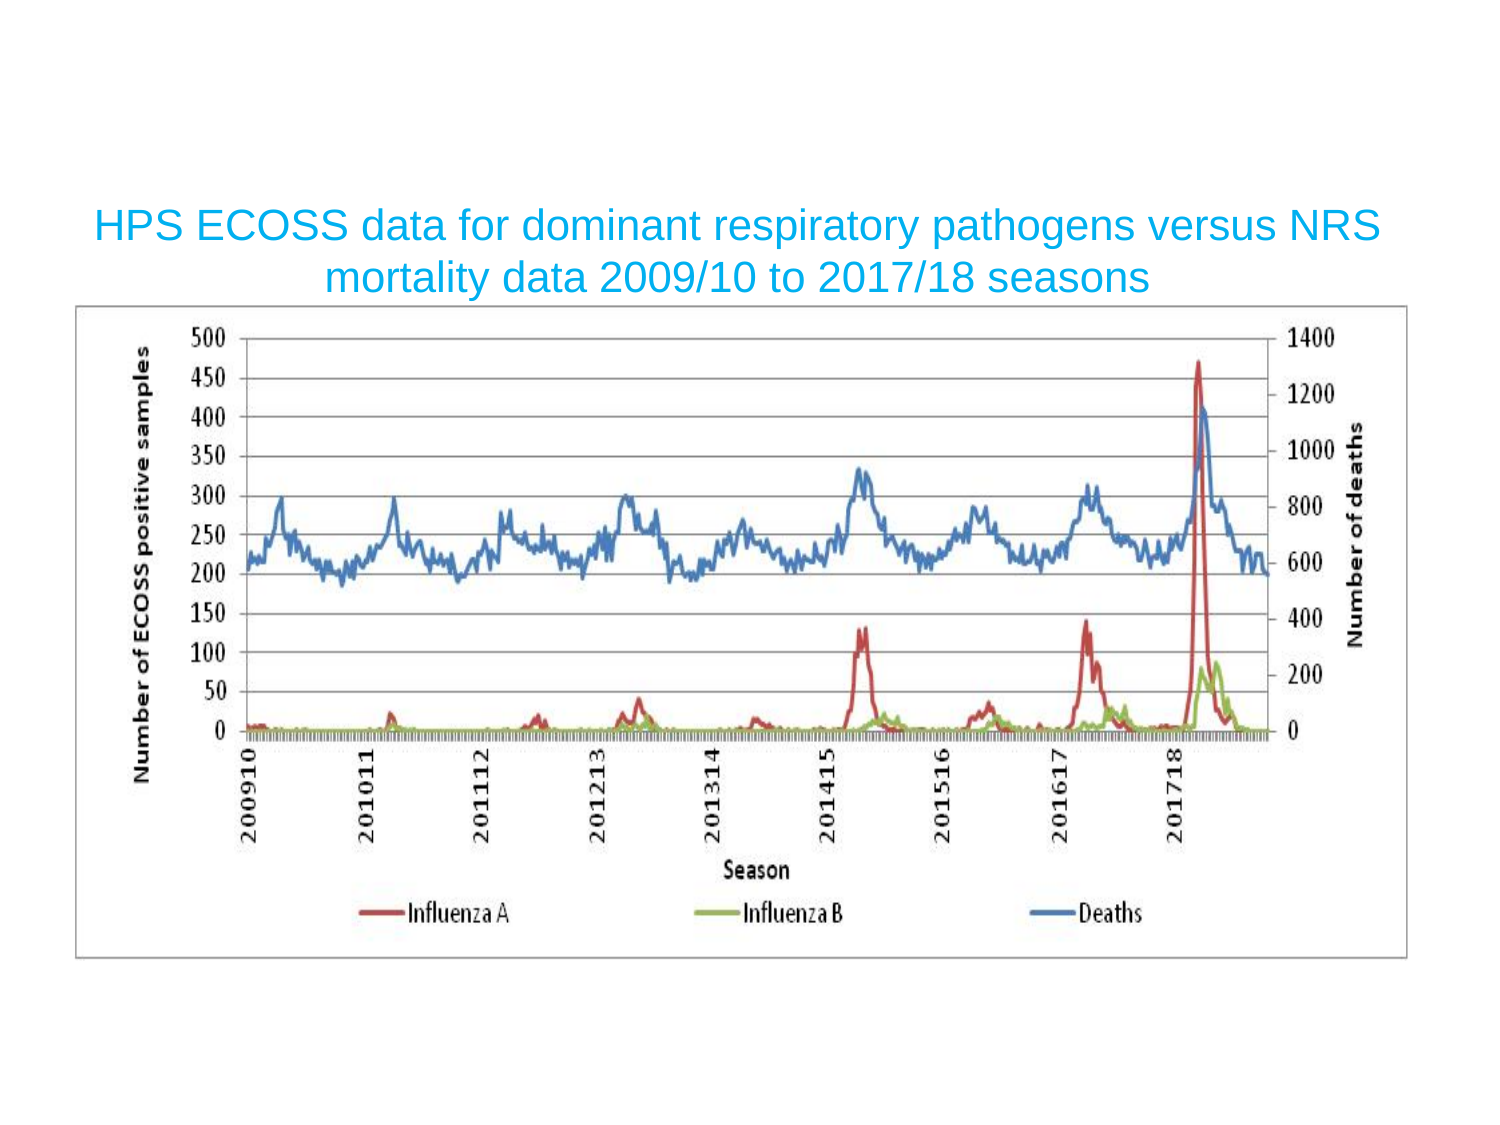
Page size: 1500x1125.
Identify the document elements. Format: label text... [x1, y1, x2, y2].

picture [73, 303, 1410, 1010]
text_box HPS ECOSS data for dominant respiratory pathogens versus NRS mortality data 2009/10 to 2017/18 seasons [67, 189, 1409, 309]
